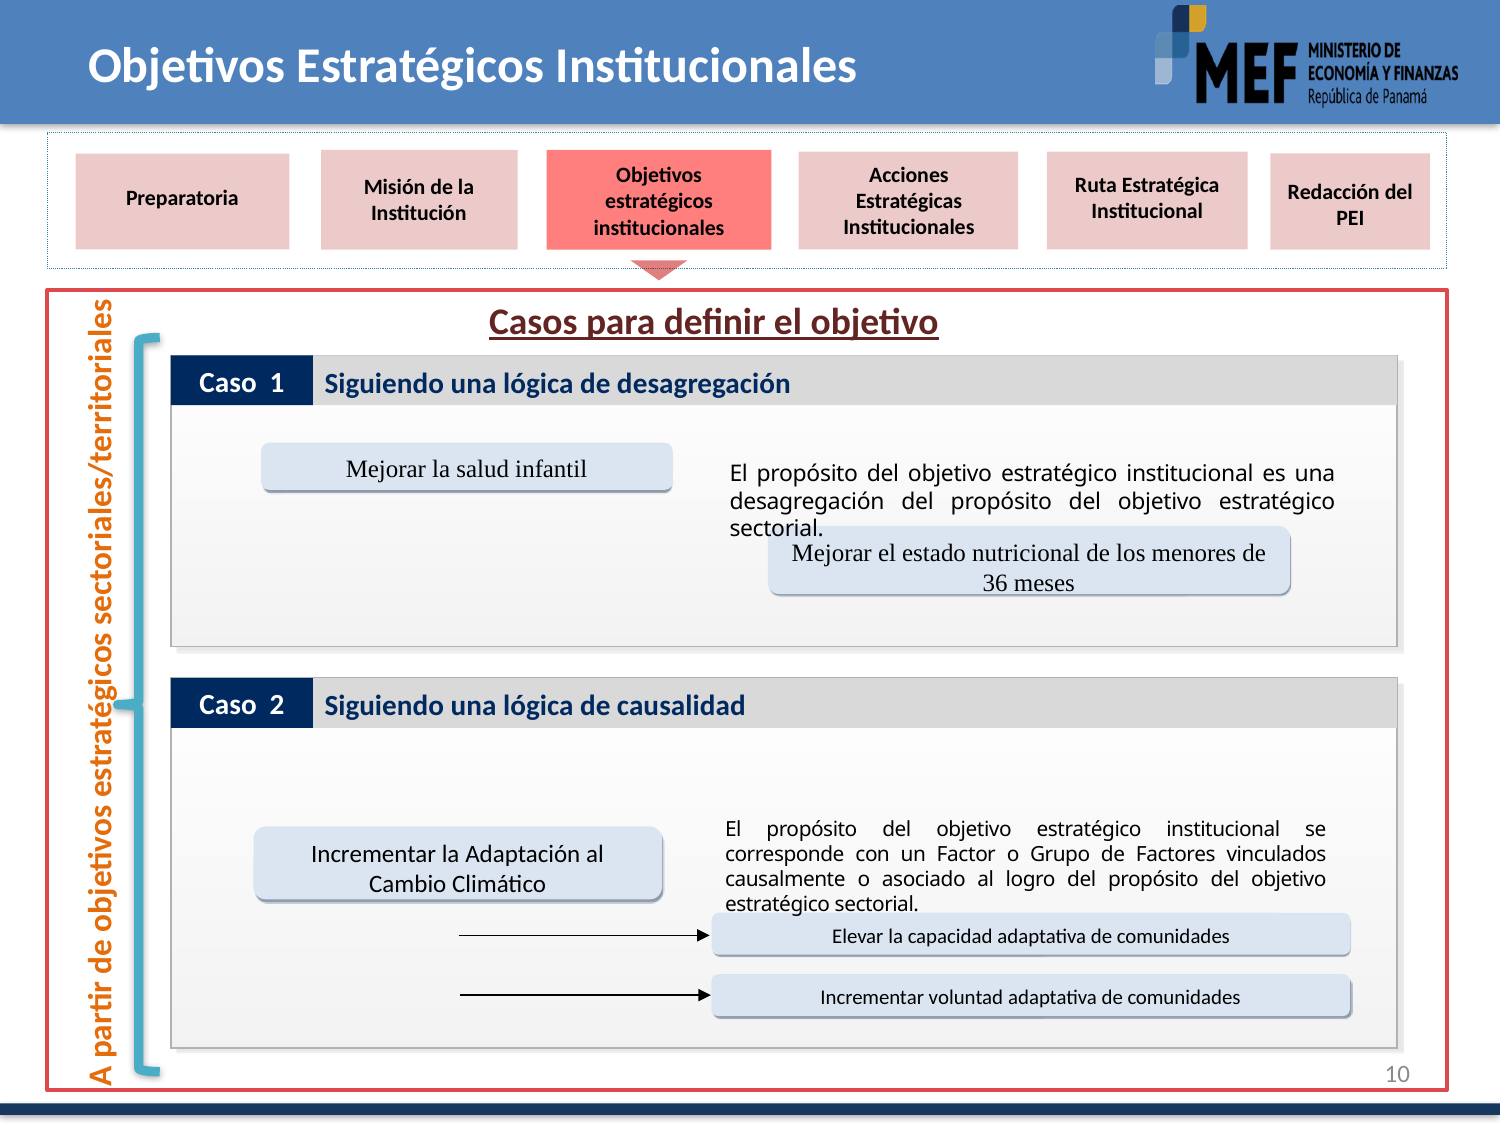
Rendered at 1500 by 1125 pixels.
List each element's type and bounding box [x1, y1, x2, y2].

text_box [0, 0, 1500, 125]
text_box [0, 1103, 1500, 1116]
picture [1155, 5, 1458, 108]
text_box [46, 132, 1448, 1093]
